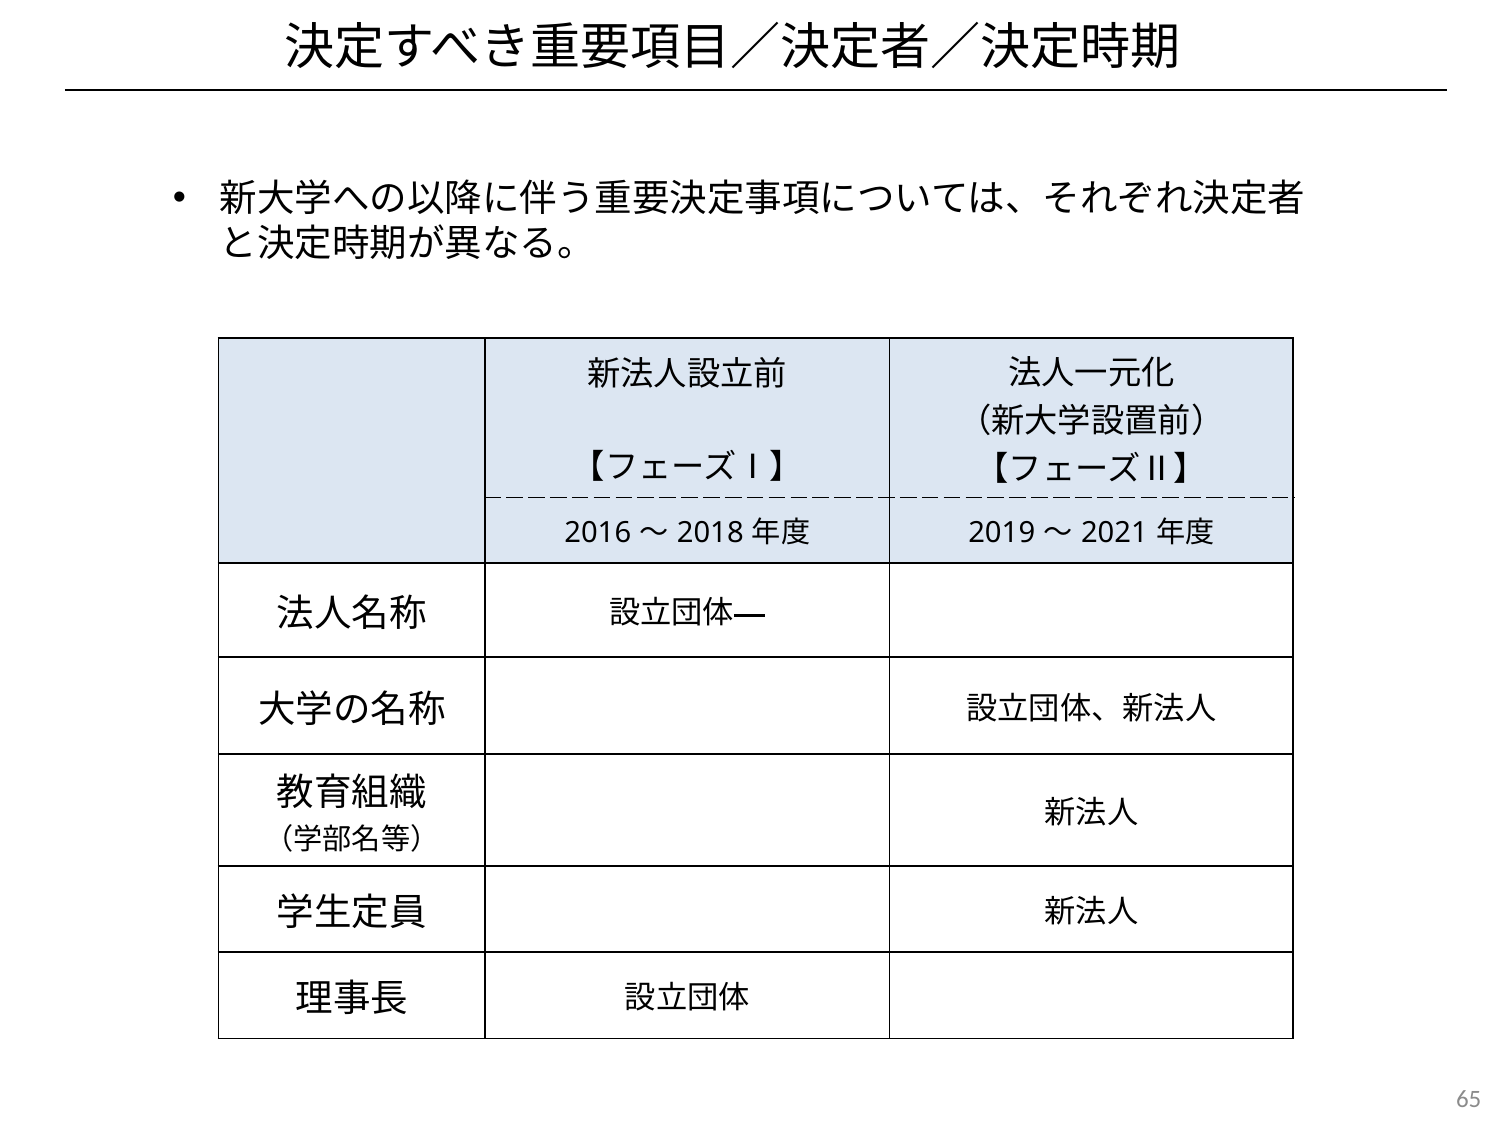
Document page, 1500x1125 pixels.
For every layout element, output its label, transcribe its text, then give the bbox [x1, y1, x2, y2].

table_cell 学生定員 [219, 867, 484, 951]
slide_number 65 [1146, 1067, 1497, 1125]
table_cell 2019～2021年度 [890, 497, 1292, 562]
table_cell 大学の名称 [219, 658, 484, 753]
table_cell 教育組織 （学部名等） [219, 755, 484, 865]
table_header 法人一元化 （新大学設置前） 【フェーズⅡ】 [890, 339, 1292, 497]
table_header 新法人設立前 【フェーズⅠ】 [486, 339, 889, 497]
table_header [219, 339, 484, 562]
table_cell 理事長 [219, 953, 484, 1038]
table_cell 新法人 [890, 755, 1292, 865]
table_cell [890, 564, 1292, 656]
text_box 新大学への以降に伴う重要決定事項については、それぞれ決定者と決定時期が異なる。 [158, 166, 1342, 272]
table_cell [486, 867, 889, 951]
text_box 決定すべき重要項目／決定者／決定時期 [269, 7, 1196, 82]
table_cell 法人名称 [219, 564, 484, 656]
table_cell 設立団体、新法人 [890, 658, 1292, 753]
table_cell [486, 658, 889, 753]
table_cell 2016～2018年度 [486, 497, 889, 562]
table_cell 新法人 [890, 867, 1292, 951]
table_cell 設立団体 [486, 953, 889, 1038]
table_cell [486, 755, 889, 865]
table_cell 設立団体 [486, 564, 889, 656]
table_cell [890, 953, 1292, 1038]
